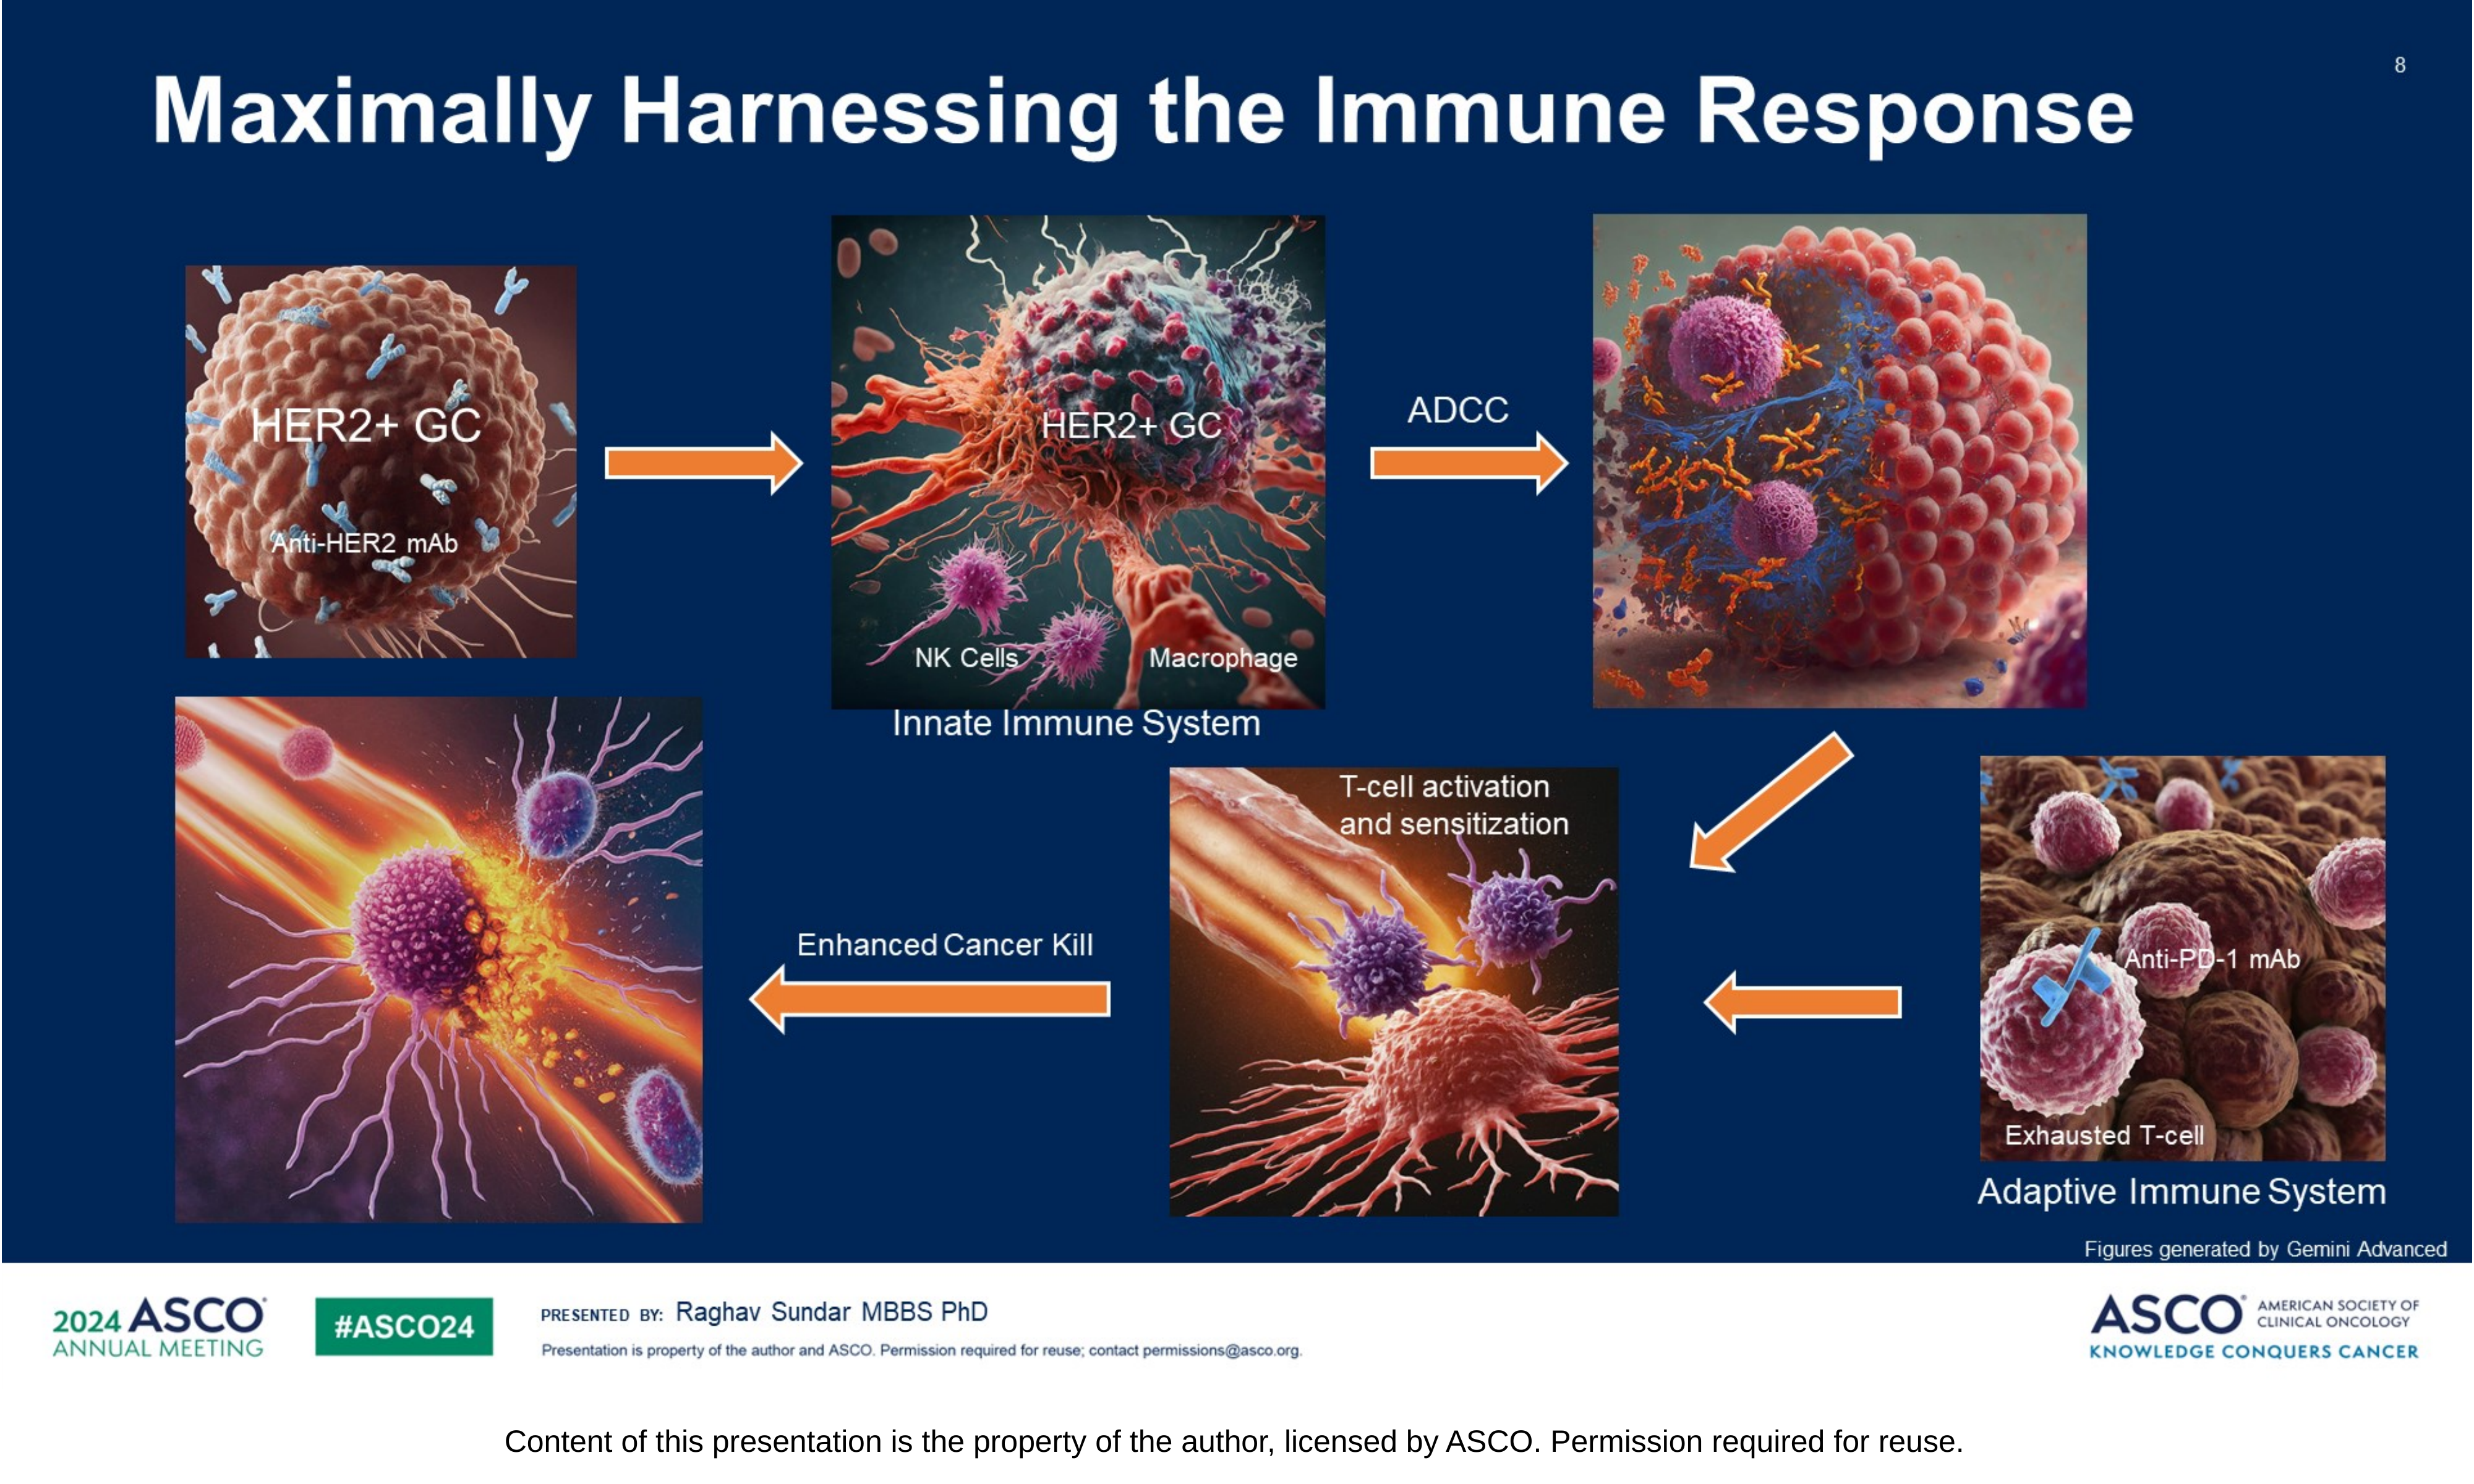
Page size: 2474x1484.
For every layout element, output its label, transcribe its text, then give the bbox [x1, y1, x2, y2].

picture [2, 0, 2472, 1389]
text_box Content of this presentation is the property of the author, licensed by ASCO. Permission required for reuse. [0, 1399, 2474, 1477]
